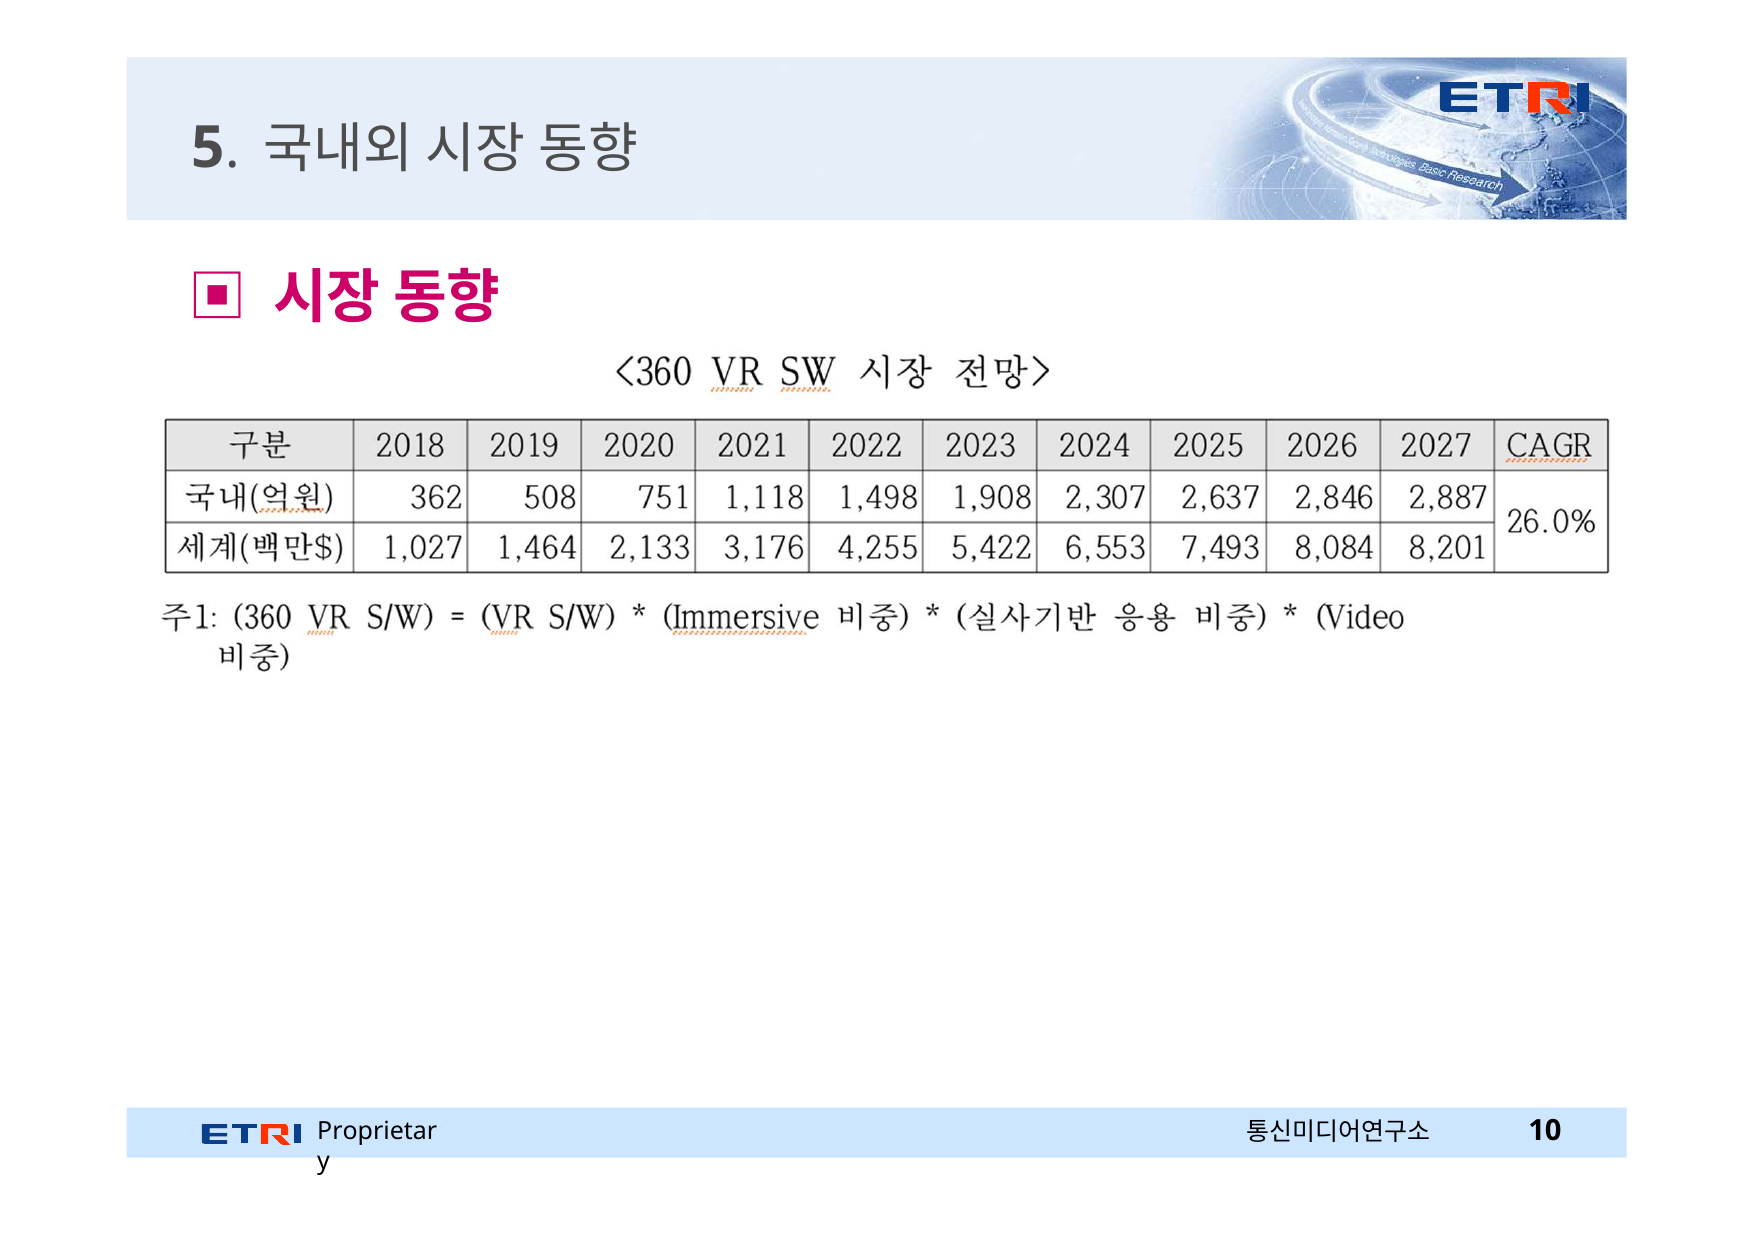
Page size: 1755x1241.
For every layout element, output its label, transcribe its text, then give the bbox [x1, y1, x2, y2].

text_box Proprietary [314, 1110, 444, 1175]
text_box 5. 국내외 시장 동향 [189, 111, 677, 180]
slide_number 통신미디어연구소 [1244, 1117, 1449, 1241]
text_box [126, 335, 1627, 681]
text_box 10 [1524, 1117, 1566, 1151]
picture [260, 1124, 291, 1145]
picture [126, 57, 1627, 220]
text_box ▣ 시장 동향 [186, 257, 518, 330]
picture [201, 1124, 228, 1144]
